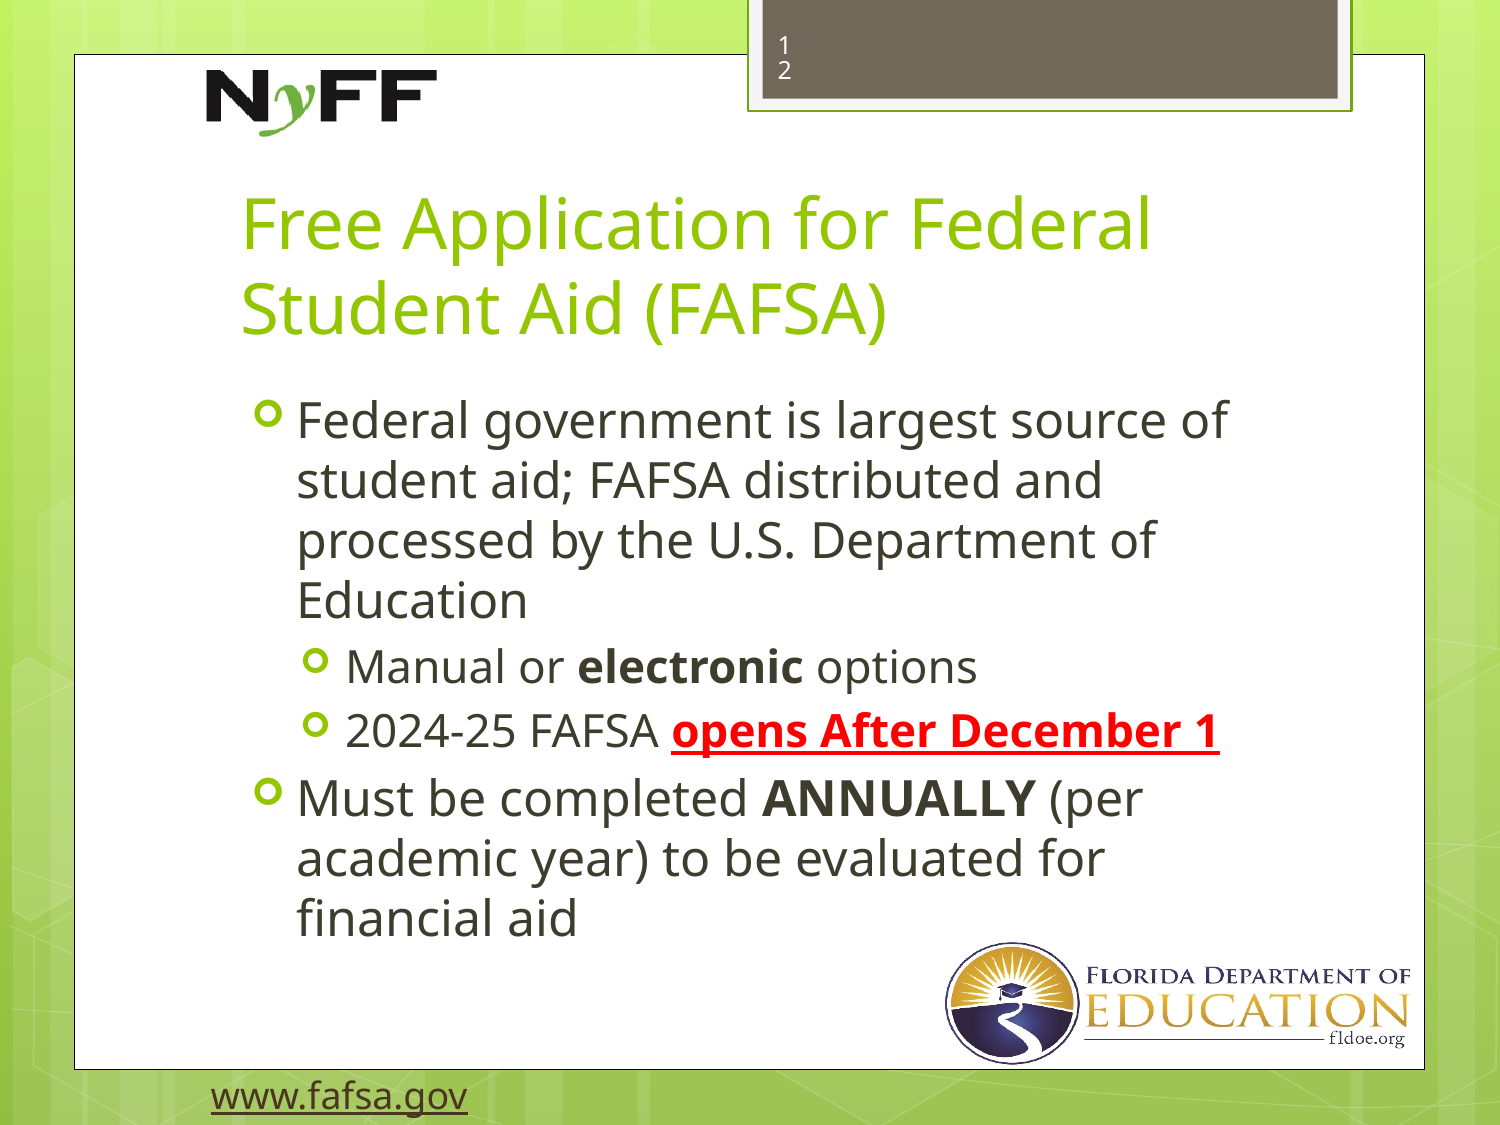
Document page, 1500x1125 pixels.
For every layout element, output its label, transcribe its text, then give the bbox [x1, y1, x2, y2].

title Free Application for Federal Student Aid (FAFSA) [225, 168, 1275, 357]
picture [912, 916, 1443, 1090]
list Federal government is largest source of student aid; FAFSA distributed and processed by the U.S. Department of Education Manual or electronic options 2024-25 FAFSA opens After December 1 Must be completed ANNUALLY (per academic year) to be evaluated for financial aid [225, 381, 1275, 957]
slide_number 12 [762, 11, 821, 82]
picture [188, 46, 452, 150]
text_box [0, 0, 188, 1125]
text_box www.fafsa.gov [195, 1064, 483, 1125]
